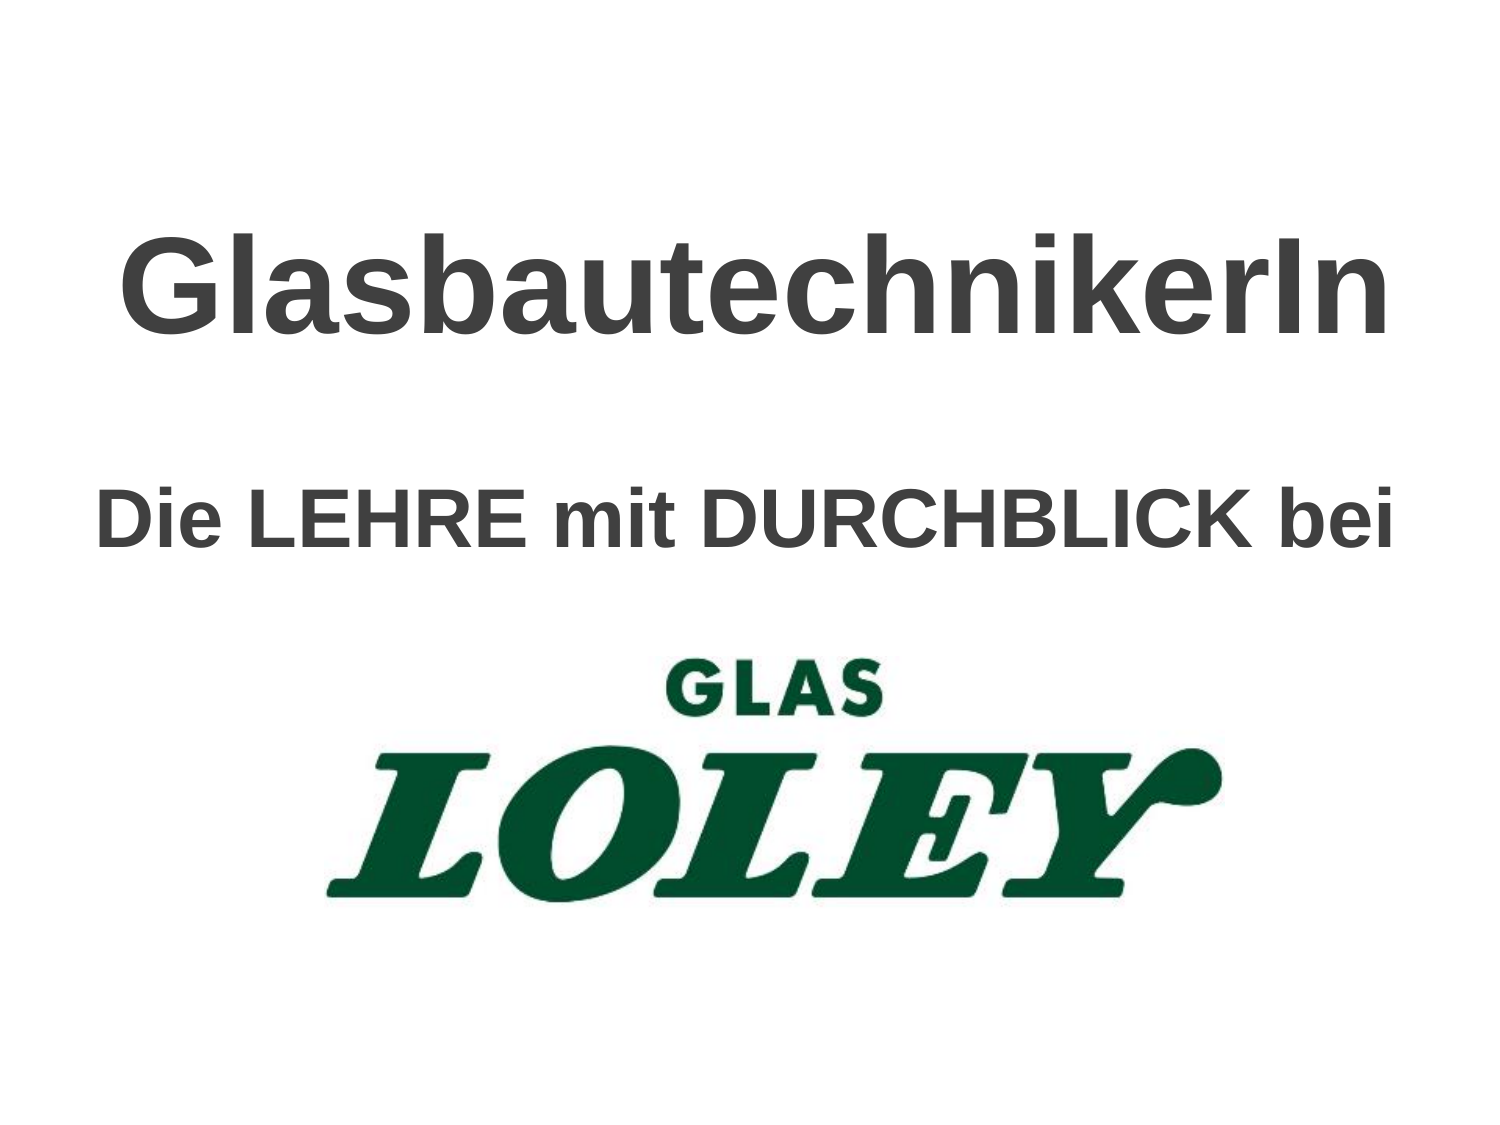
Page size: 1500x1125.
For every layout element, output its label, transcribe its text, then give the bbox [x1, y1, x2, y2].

picture [324, 656, 1225, 916]
subtitle Die LEHRE mit DURCHBLICK bei [31, 456, 1485, 650]
title GlasbautechnikerIn [100, 149, 1412, 409]
